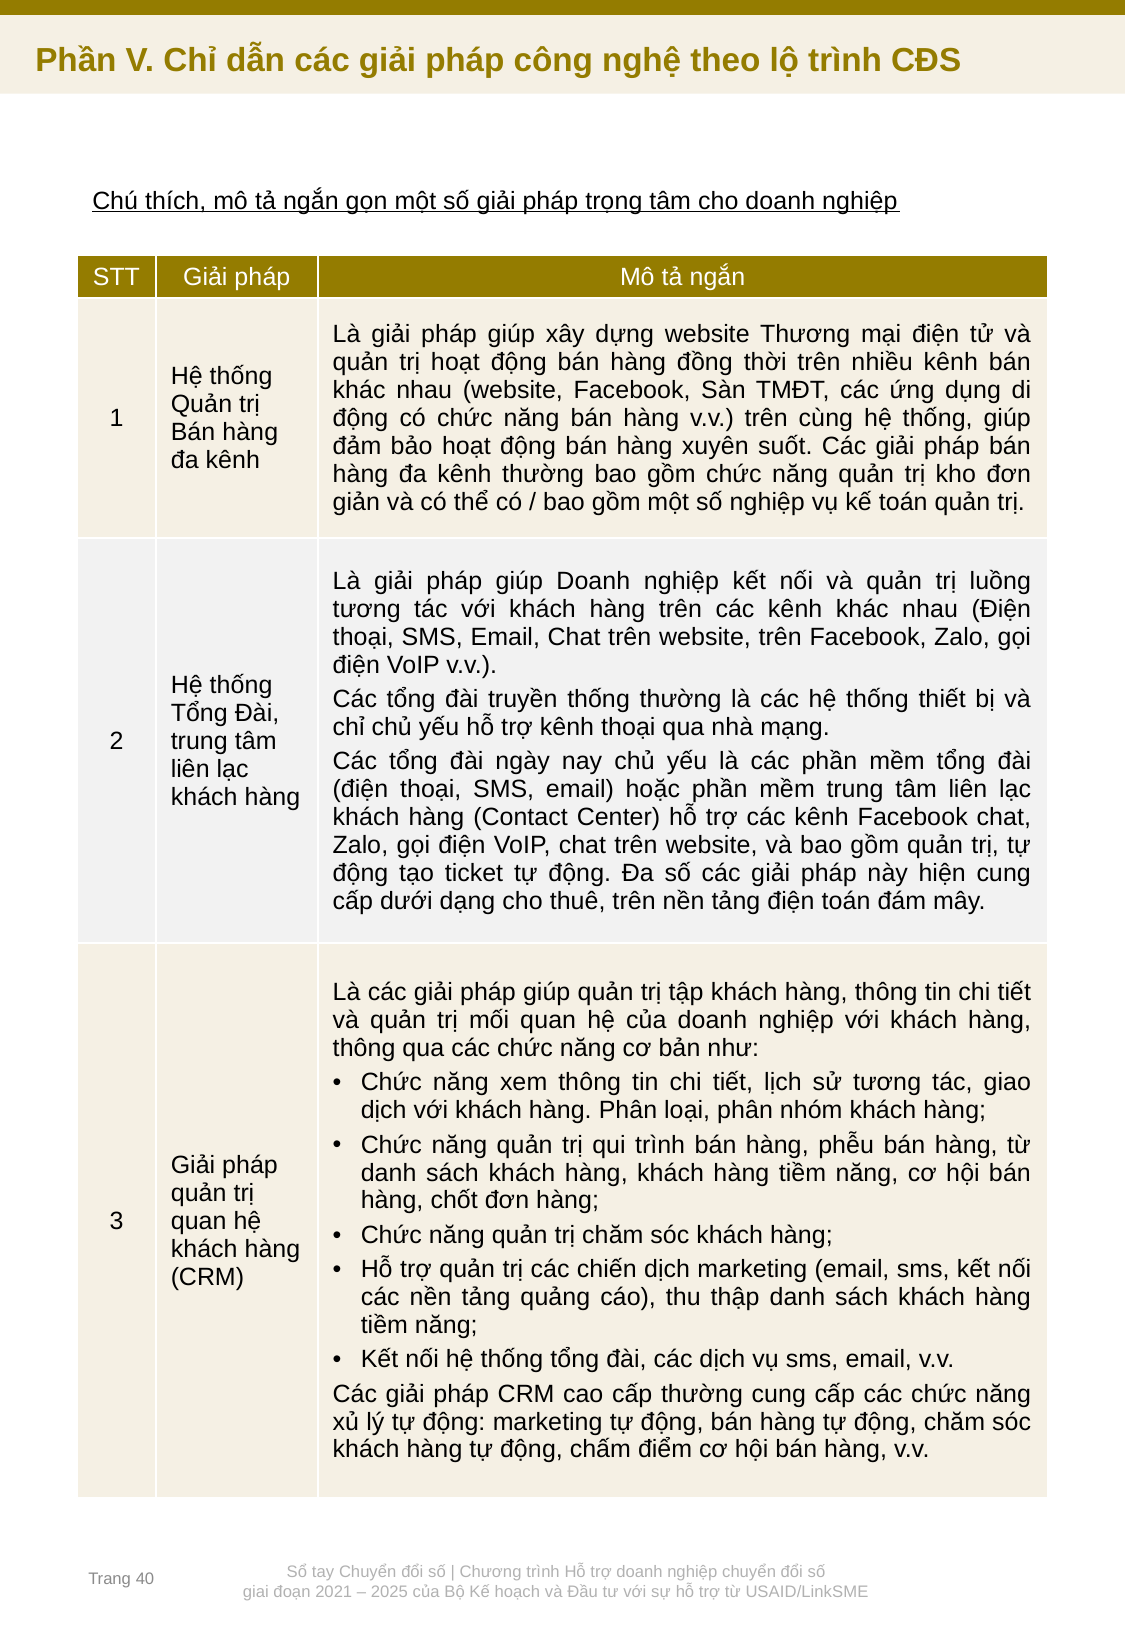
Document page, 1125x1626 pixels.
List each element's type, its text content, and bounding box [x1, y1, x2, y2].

table_cell 2 [78, 539, 155, 942]
table_cell Là các giải pháp giúp quản trị tập khách hàng, thông tin chi tiết và quản trị mối quan hệ của doanh nghiệp với khách hàng, thông qua các chức năng cơ bản như: Chức năng xem thông tin chi tiết, lịch sử tương tác, giao dịch với khách hàng. Phân loại, phân nhóm khách hàng; Chức năng quản trị qui trình bán hàng, phễu bán hàng, từ danh sách khách hàng, khách hàng tiềm năng, cơ hội bán hàng, chốt đơn hàng; Chức năng quản trị chăm sóc khách hàng; Hỗ trợ quản trị các chiến dịch marketing (email, sms, kết nối các nền tảng quảng cáo), thu thập danh sách khách hàng tiềm năng; Kết nối hệ thống tổng đài, các dịch vụ sms, email, v.v. Các giải pháp CRM cao cấp thường cung cấp các chức năng xủ lý tự động: marketing tự động, bán hàng tự động, chăm sóc khách hàng tự động, chấm điểm cơ hội bán hàng, v.v. [319, 944, 1047, 1497]
table_cell Là giải pháp giúp Doanh nghiệp kết nối và quản trị luồng tương tác với khách hàng trên các kênh khác nhau (Điện thoại, SMS, Email, Chat trên website, trên Facebook, Zalo, gọi điện VoIP v.v.). Các tổng đài truyền thống thường là các hệ thống thiết bị và chỉ chủ yếu hỗ trợ kênh thoại qua nhà mạng. Các tổng đài ngày nay chủ yếu là các phần mềm tổng đài (điện thoại, SMS, email) hoặc phần mềm trung tâm liên lạc khách hàng (Contact Center) hỗ trợ các kênh Facebook chat, Zalo, gọi điện VoIP, chat trên website, và bao gồm quản trị, tự động tạo ticket tự động. Đa số các giải pháp này hiện cung cấp dưới dạng cho thuê, trên nền tảng điện toán đám mây. [319, 539, 1047, 942]
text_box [0, 0, 1125, 94]
table_cell Hệ thống Quản trị Bán hàng đa kênh [157, 299, 317, 537]
table_cell 3 [78, 944, 155, 1497]
footer Sổ tay Chuyển đổi số | Chương trình Hỗ trợ doanh nghiệp chuyển đổi số giai đoạn 2021 – 2025 của Bộ Kế hoạch và Đầu tư với sự hỗ trợ từ USAID/LinkSME [65, 1561, 1048, 1600]
table_cell Giải pháp quản trị quan hệ khách hàng (CRM) [157, 944, 317, 1497]
slide_number Trang 40 [0, 1560, 170, 1595]
table_cell Hệ thống Tổng Đài, trung tâm liên lạc khách hàng [157, 539, 317, 942]
table_cell 1 [78, 299, 155, 537]
text_box Chú thích, mô tả ngắn gọn một số giải pháp trọng tâm cho doanh nghiệp [77, 176, 1048, 239]
table_header STT [78, 256, 155, 297]
table_header Giải pháp [157, 256, 317, 297]
table_cell Là giải pháp giúp xây dựng website Thương mại điện tử và quản trị hoạt động bán hàng đồng thời trên nhiều kênh bán khác nhau (website, Facebook, Sàn TMĐT, các ứng dụng di động có chức năng bán hàng v.v.) trên cùng hệ thống, giúp đảm bảo hoạt động bán hàng xuyên suốt. Các giải pháp bán hàng đa kênh thường bao gồm chức năng quản trị kho đơn giản và có thể có / bao gồm một số nghiệp vụ kế toán quản trị. [319, 299, 1047, 537]
table_header Mô tả ngắn [319, 256, 1047, 297]
